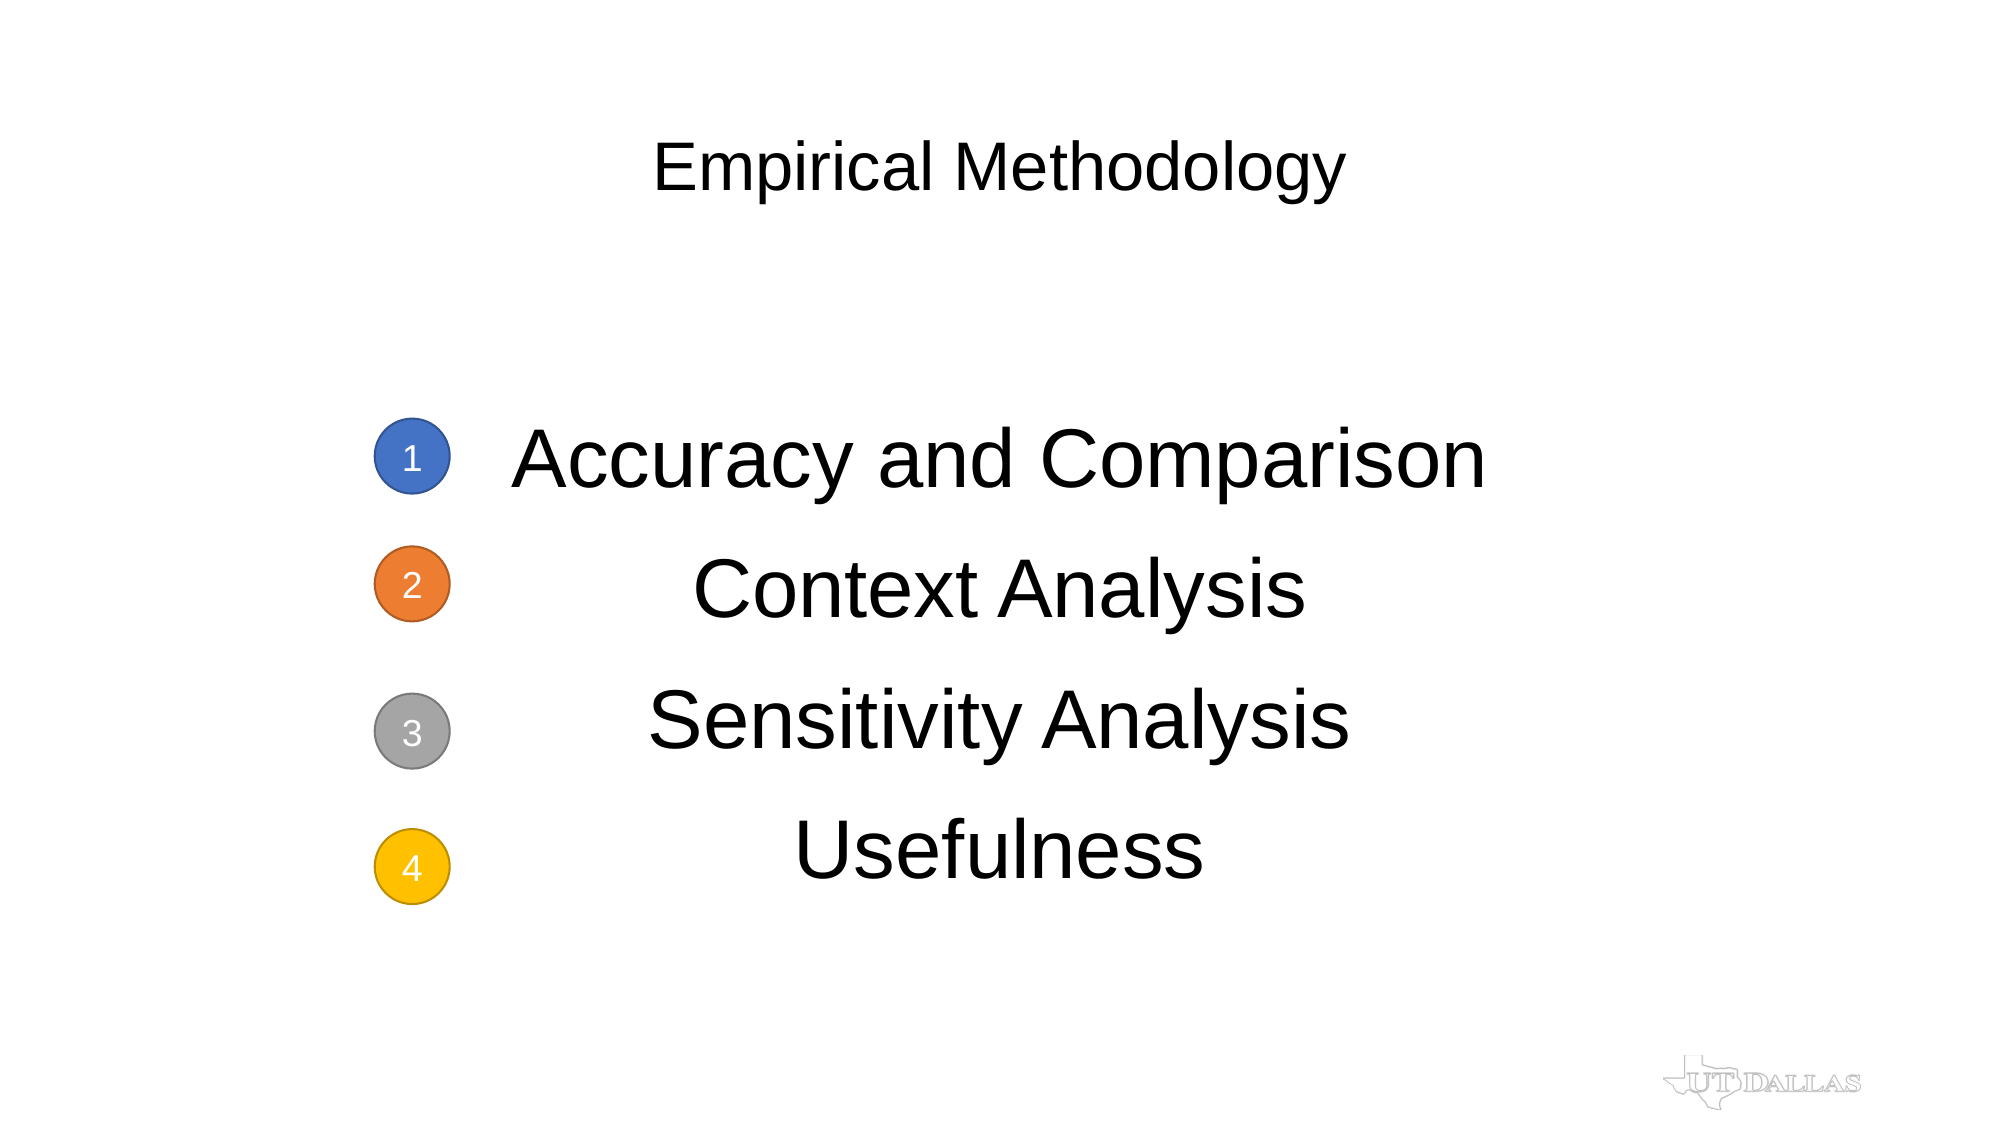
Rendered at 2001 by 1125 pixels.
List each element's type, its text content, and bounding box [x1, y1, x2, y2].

picture [1663, 1055, 1863, 1113]
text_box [374, 418, 450, 905]
title Empirical Methodology [137, 59, 1863, 278]
list Accuracy and Comparison Context Analysis Sensitivity Analysis Usefulness [137, 299, 1863, 1014]
